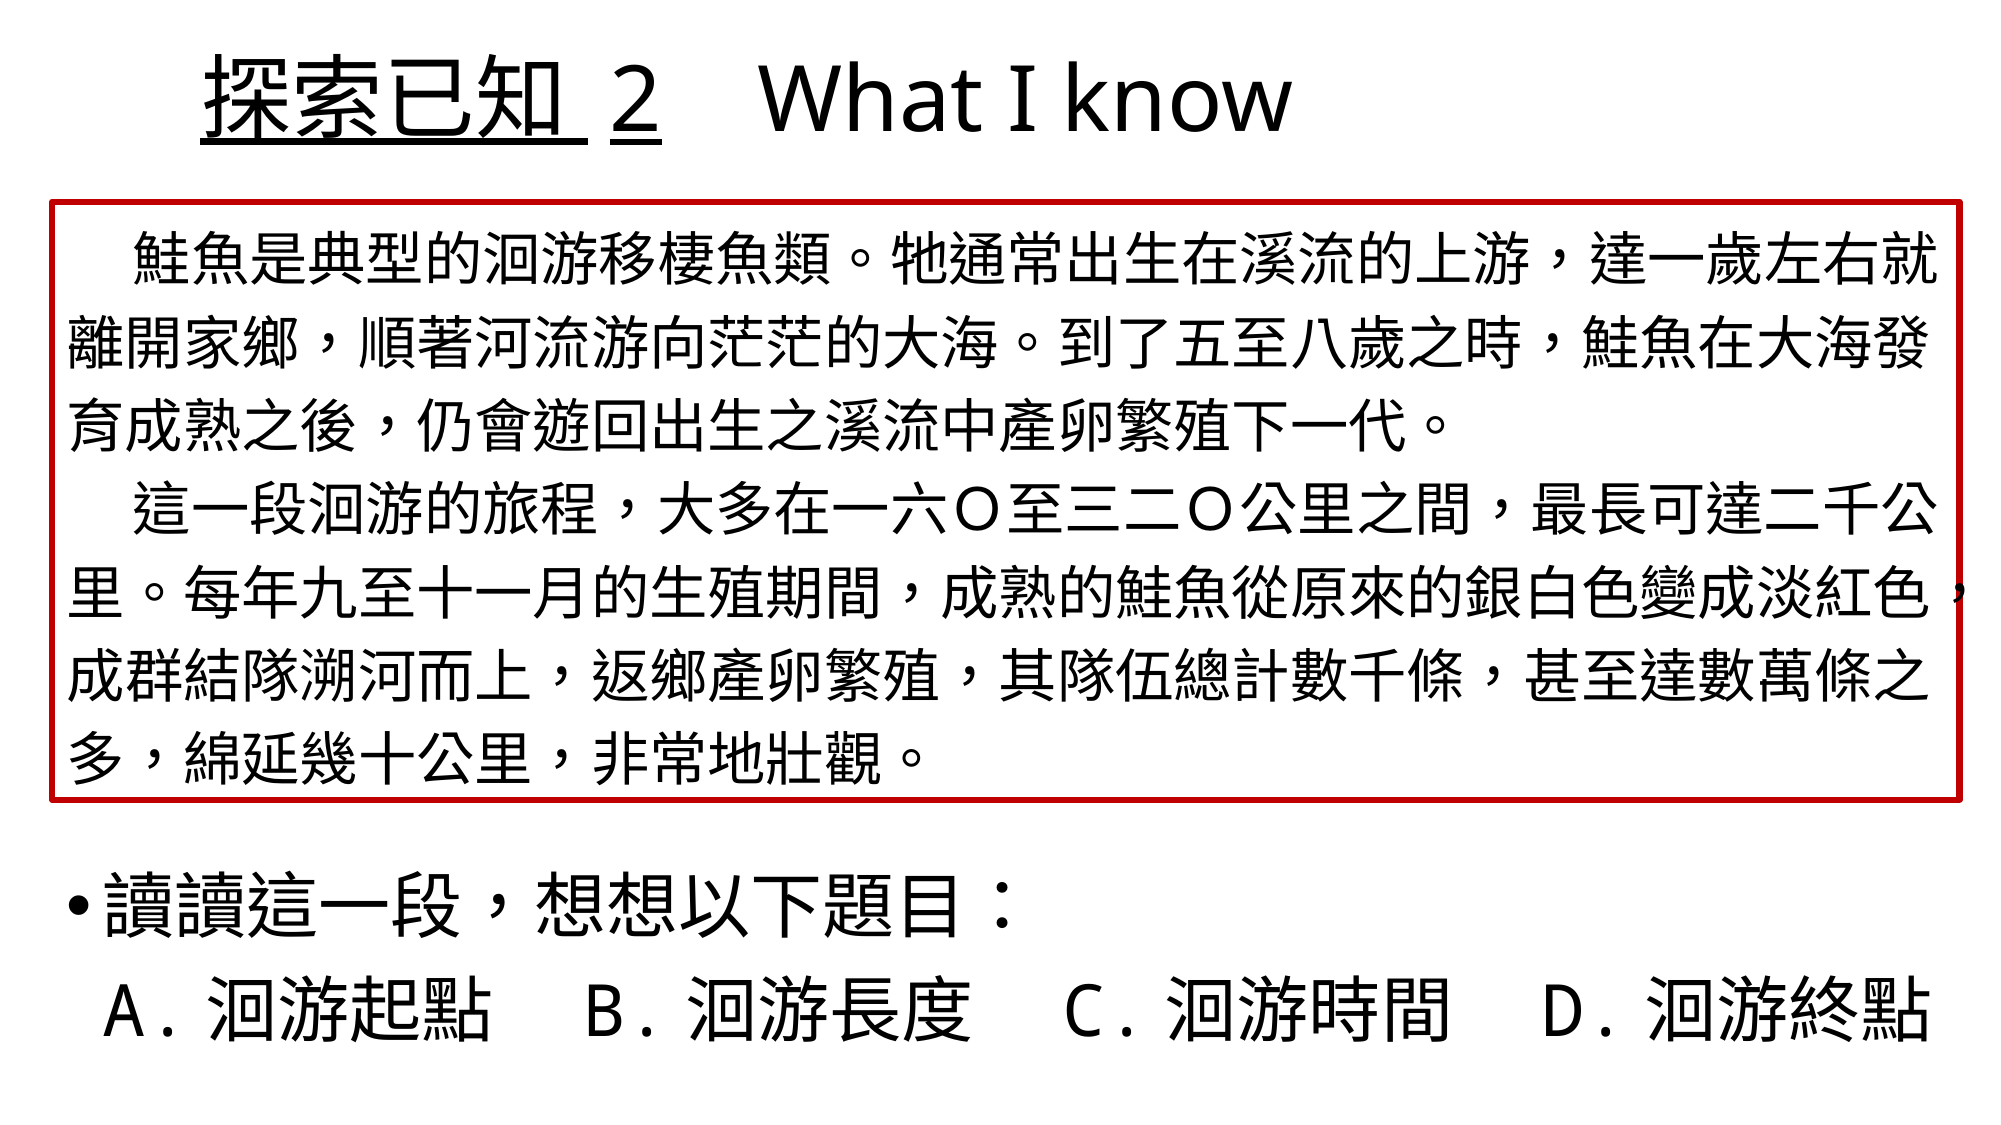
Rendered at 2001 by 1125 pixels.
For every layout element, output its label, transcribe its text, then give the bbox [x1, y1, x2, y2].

text_box 探索已知 2 What I know [185, 45, 1416, 165]
text_box 鮭魚是典型的洄游移棲魚類。牠通常出生在溪流的上游，達一歲左右就離開家鄉，順著河流游向茫茫的大海。到了五至八歲之時，鮭魚在大海發育成熟之後，仍會遊回出生之溪流中產卵繁殖下一代。 這一段洄游的旅程，大多在一六Ｏ至三二Ｏ公里之間，最長可達二千公里。每年九至十一月的生殖期間，成熟的鮭魚從原來的銀白色變成淡紅色，成群結隊溯河而上，返鄉產卵繁殖，其隊伍總計數千條，甚至達數萬條之多，綿延幾十公里，非常地壯觀。 [52, 201, 1960, 800]
text_box 讀讀這一段，想想以下題目： A.洄游起點 B.洄游長度 C.洄游時間 D.洄游終點 [52, 836, 2000, 1087]
